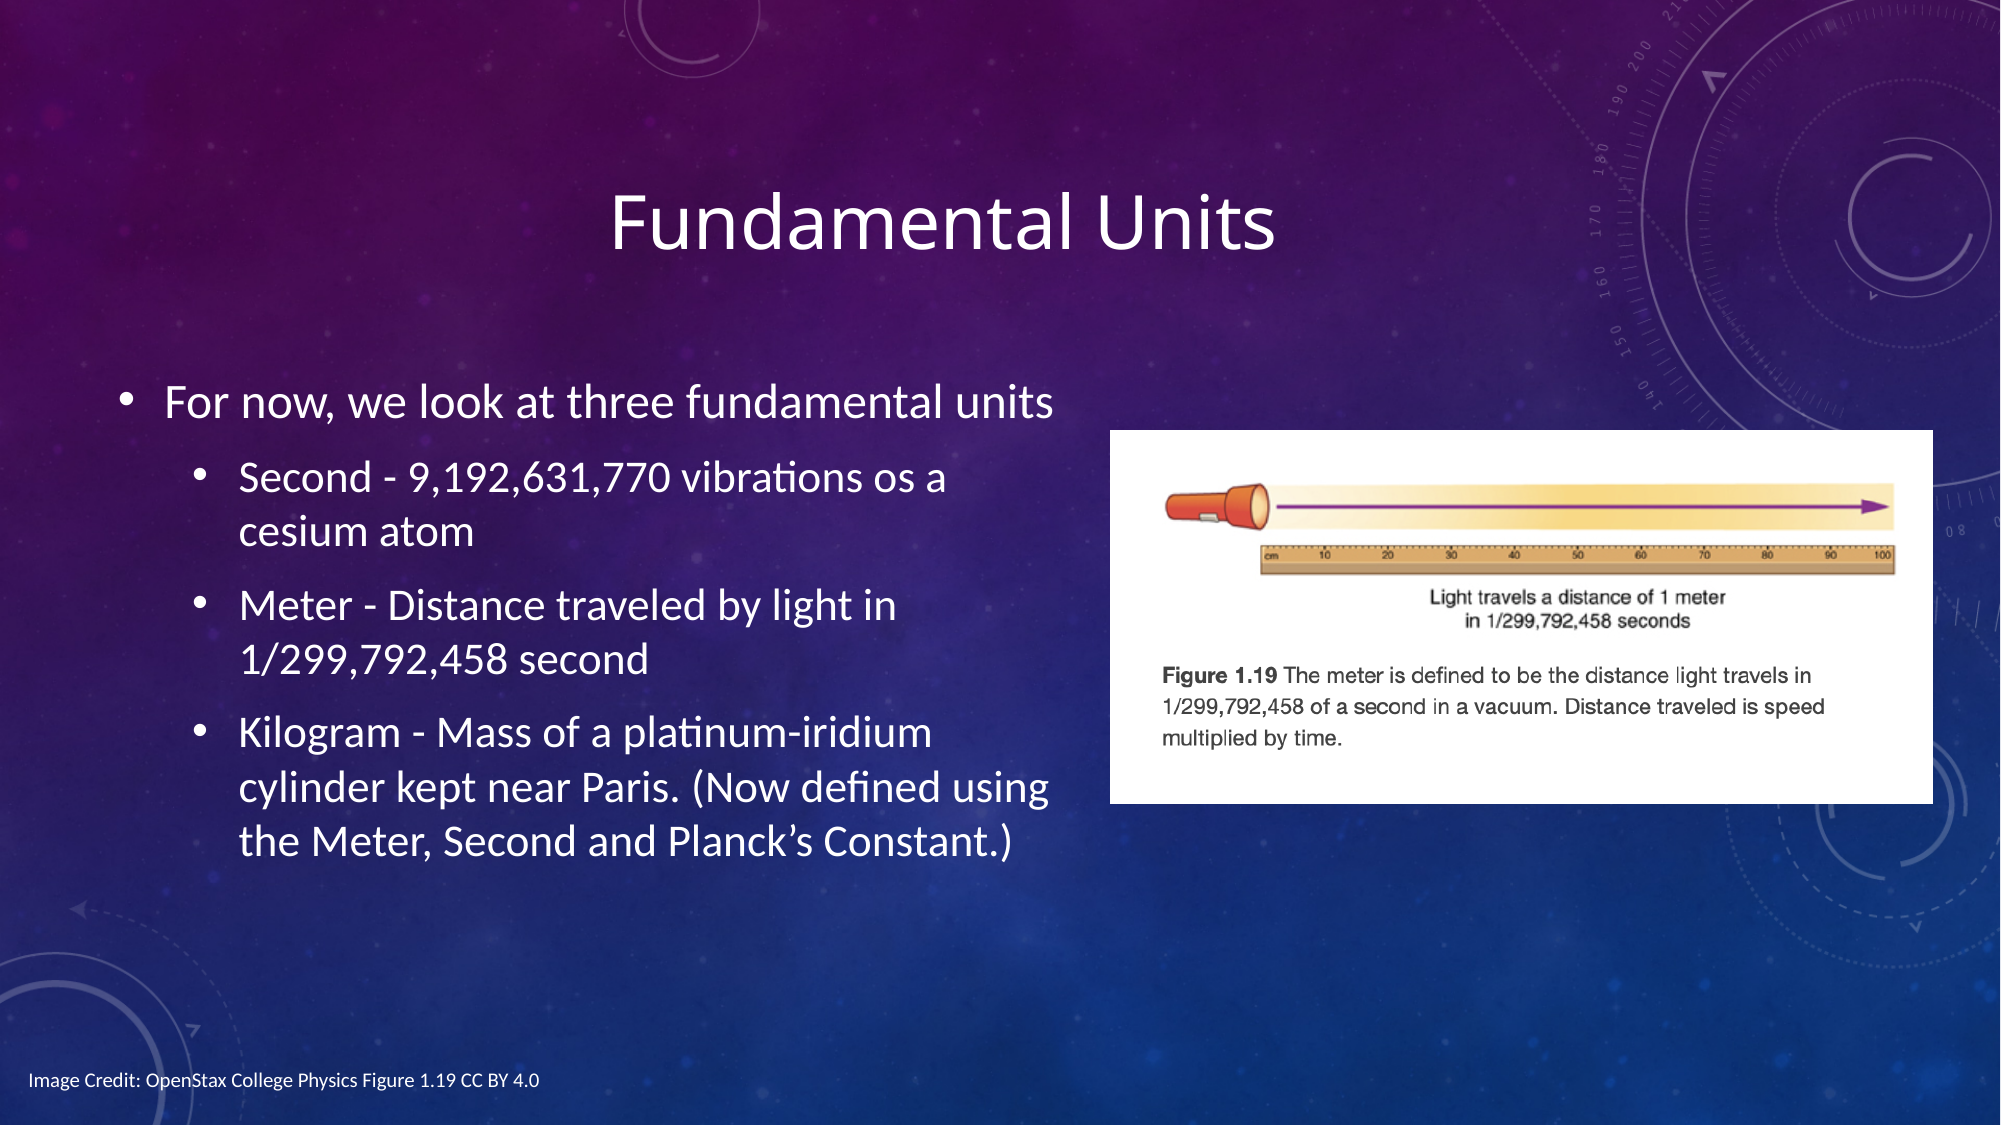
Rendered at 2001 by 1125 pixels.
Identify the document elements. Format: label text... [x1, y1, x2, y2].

text_box Image Credit: OpenStax College Physics Figure 1.19 CC BY 4.0 [20, 1059, 1305, 1100]
list For now, we look at three fundamental units Second - 9,192,631,770 vibrations os a cesium atom Meter - Distance traveled by light in 1/299,792,458 second Kilogram - Mass of a platinum-iridium cylinder kept near Paris. (Now defined using the Meter, Second and Planck’s Constant.) [109, 304, 1082, 930]
picture [0, 0, 2001, 1125]
title Fundamental Units [111, 99, 1775, 340]
